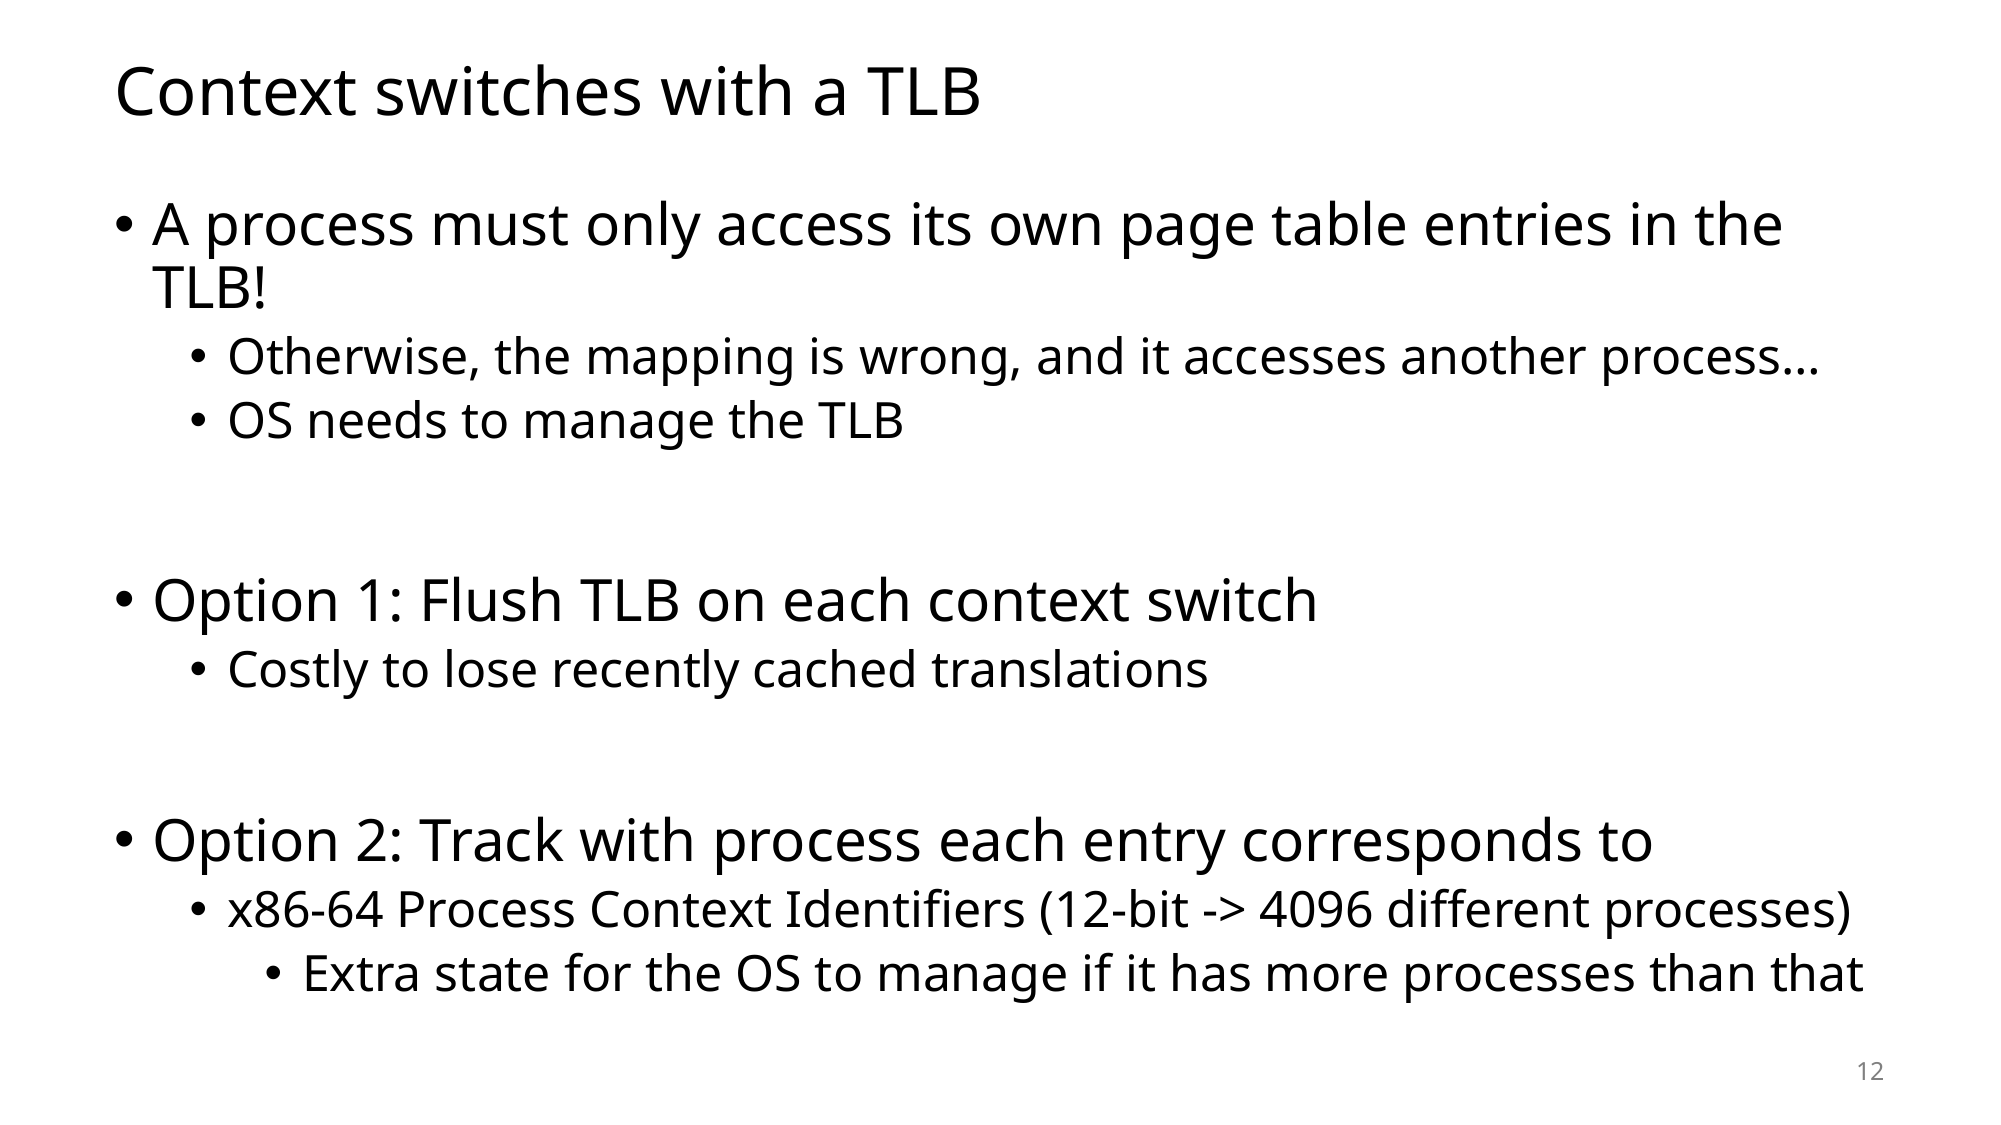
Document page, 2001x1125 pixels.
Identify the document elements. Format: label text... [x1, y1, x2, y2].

slide_number 12 [1749, 1042, 1900, 1103]
title Context switches with a TLB [99, 37, 1900, 150]
list A process must only access its own page table entries in the TLB! Otherwise, the mapping is wrong, and it accesses another process… OS needs to manage the TLB Option 1: Flush TLB on each context switch Costly to lose recently cached translations Option 2: Track with process each entry corresponds to x86-64 Process Context Identifiers (12-bit -> 4096 different processes) Extra state for the OS to manage if it has more processes than that [99, 187, 1900, 1013]
